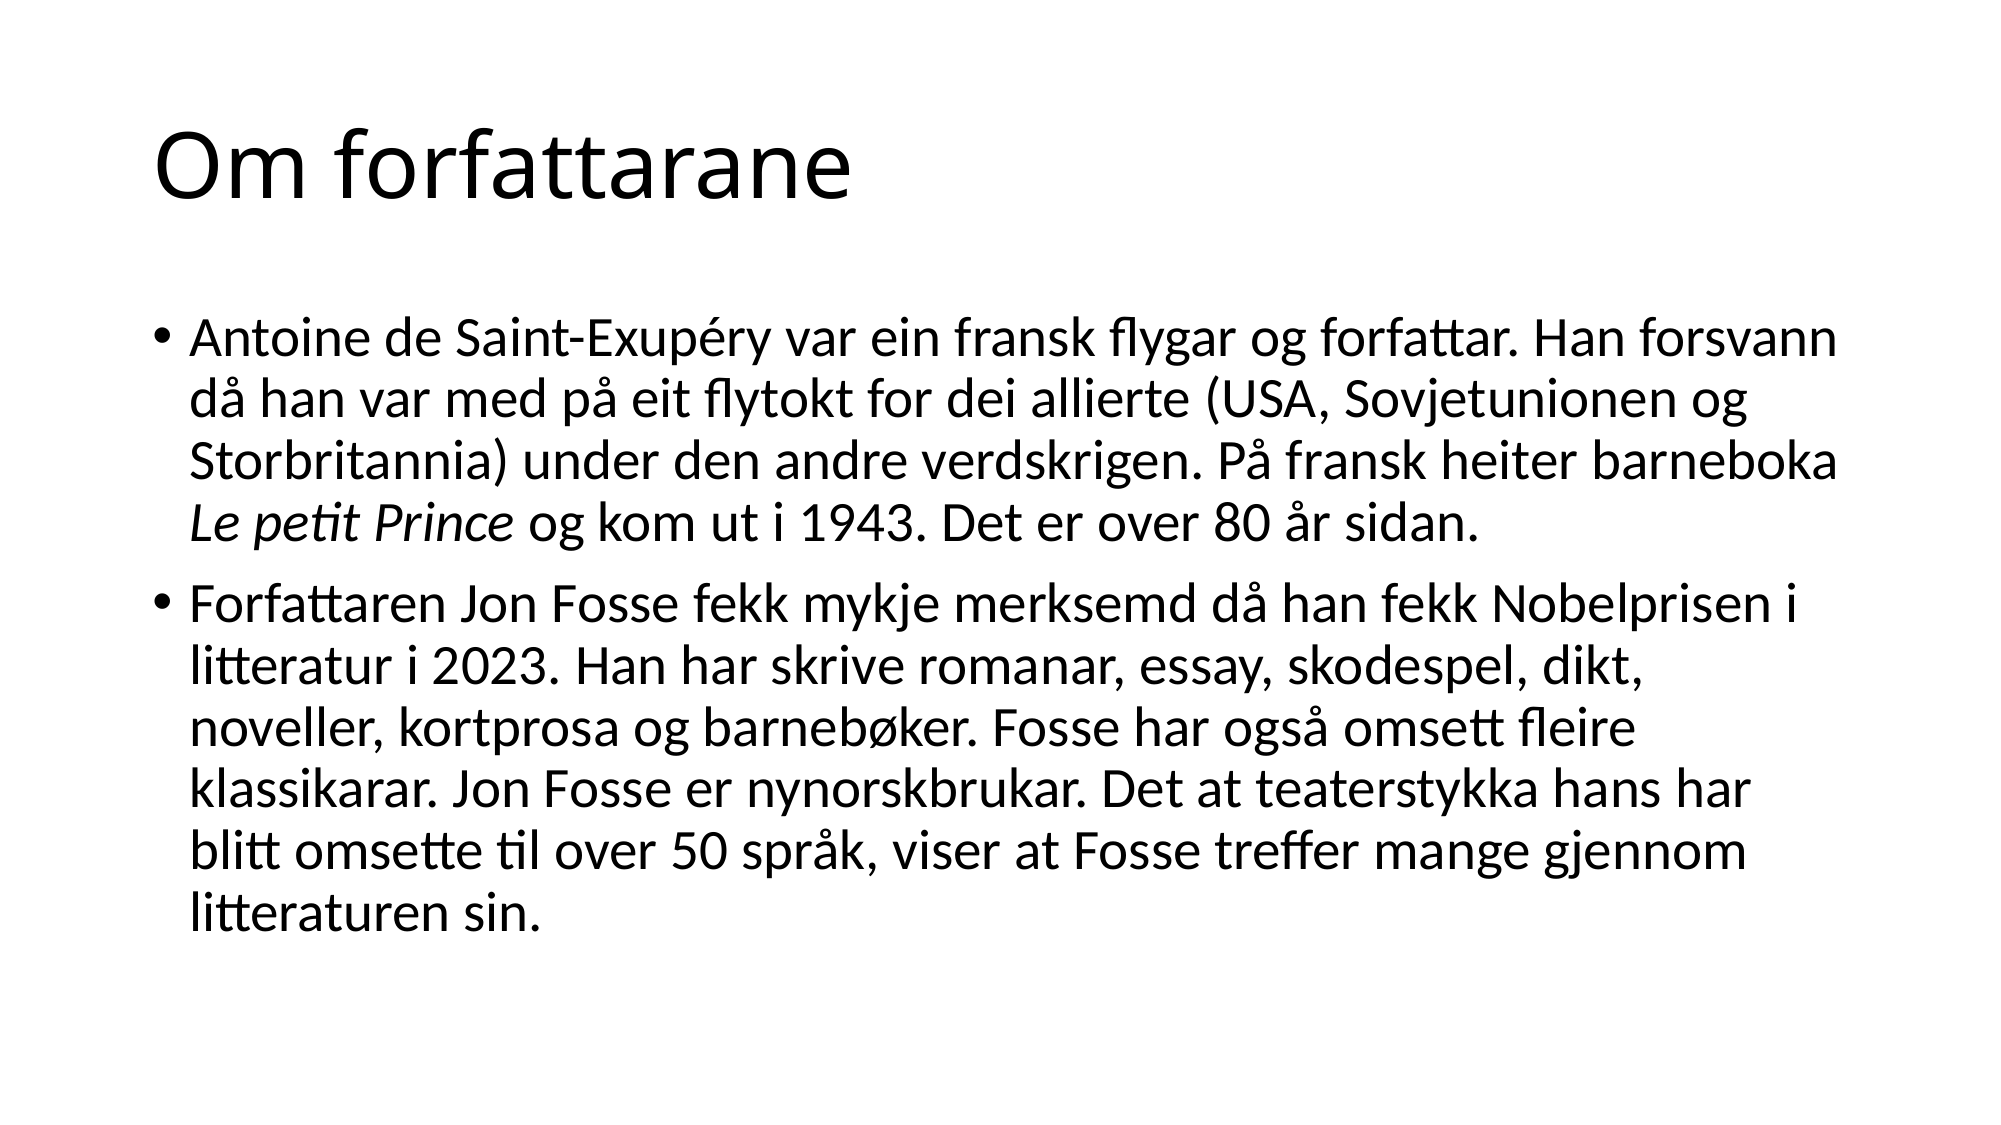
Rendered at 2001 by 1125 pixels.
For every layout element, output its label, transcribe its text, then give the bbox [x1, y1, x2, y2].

list Antoine de Saint-Exupéry var ein fransk flygar og forfattar. Han forsvann då han var med på eit flytokt for dei allierte (USA, Sovjetunionen og Storbritannia) under den andre verdskrigen. På fransk heiter barneboka Le petit Prince og kom ut i 1943. Det er over 80 år sidan. Forfattaren Jon Fosse fekk mykje merksemd då han fekk Nobelprisen i litteratur i 2023. Han har skrive romanar, essay, skodespel, dikt, noveller, kortprosa og barnebøker. Fosse har også omsett fleire klassikarar. Jon Fosse er nynorskbrukar. Det at teaterstykka hans har blitt omsette til over 50 språk, viser at Fosse treffer mange gjennom litteraturen sin. [137, 299, 1863, 1014]
title Om forfattarane [137, 59, 1863, 278]
